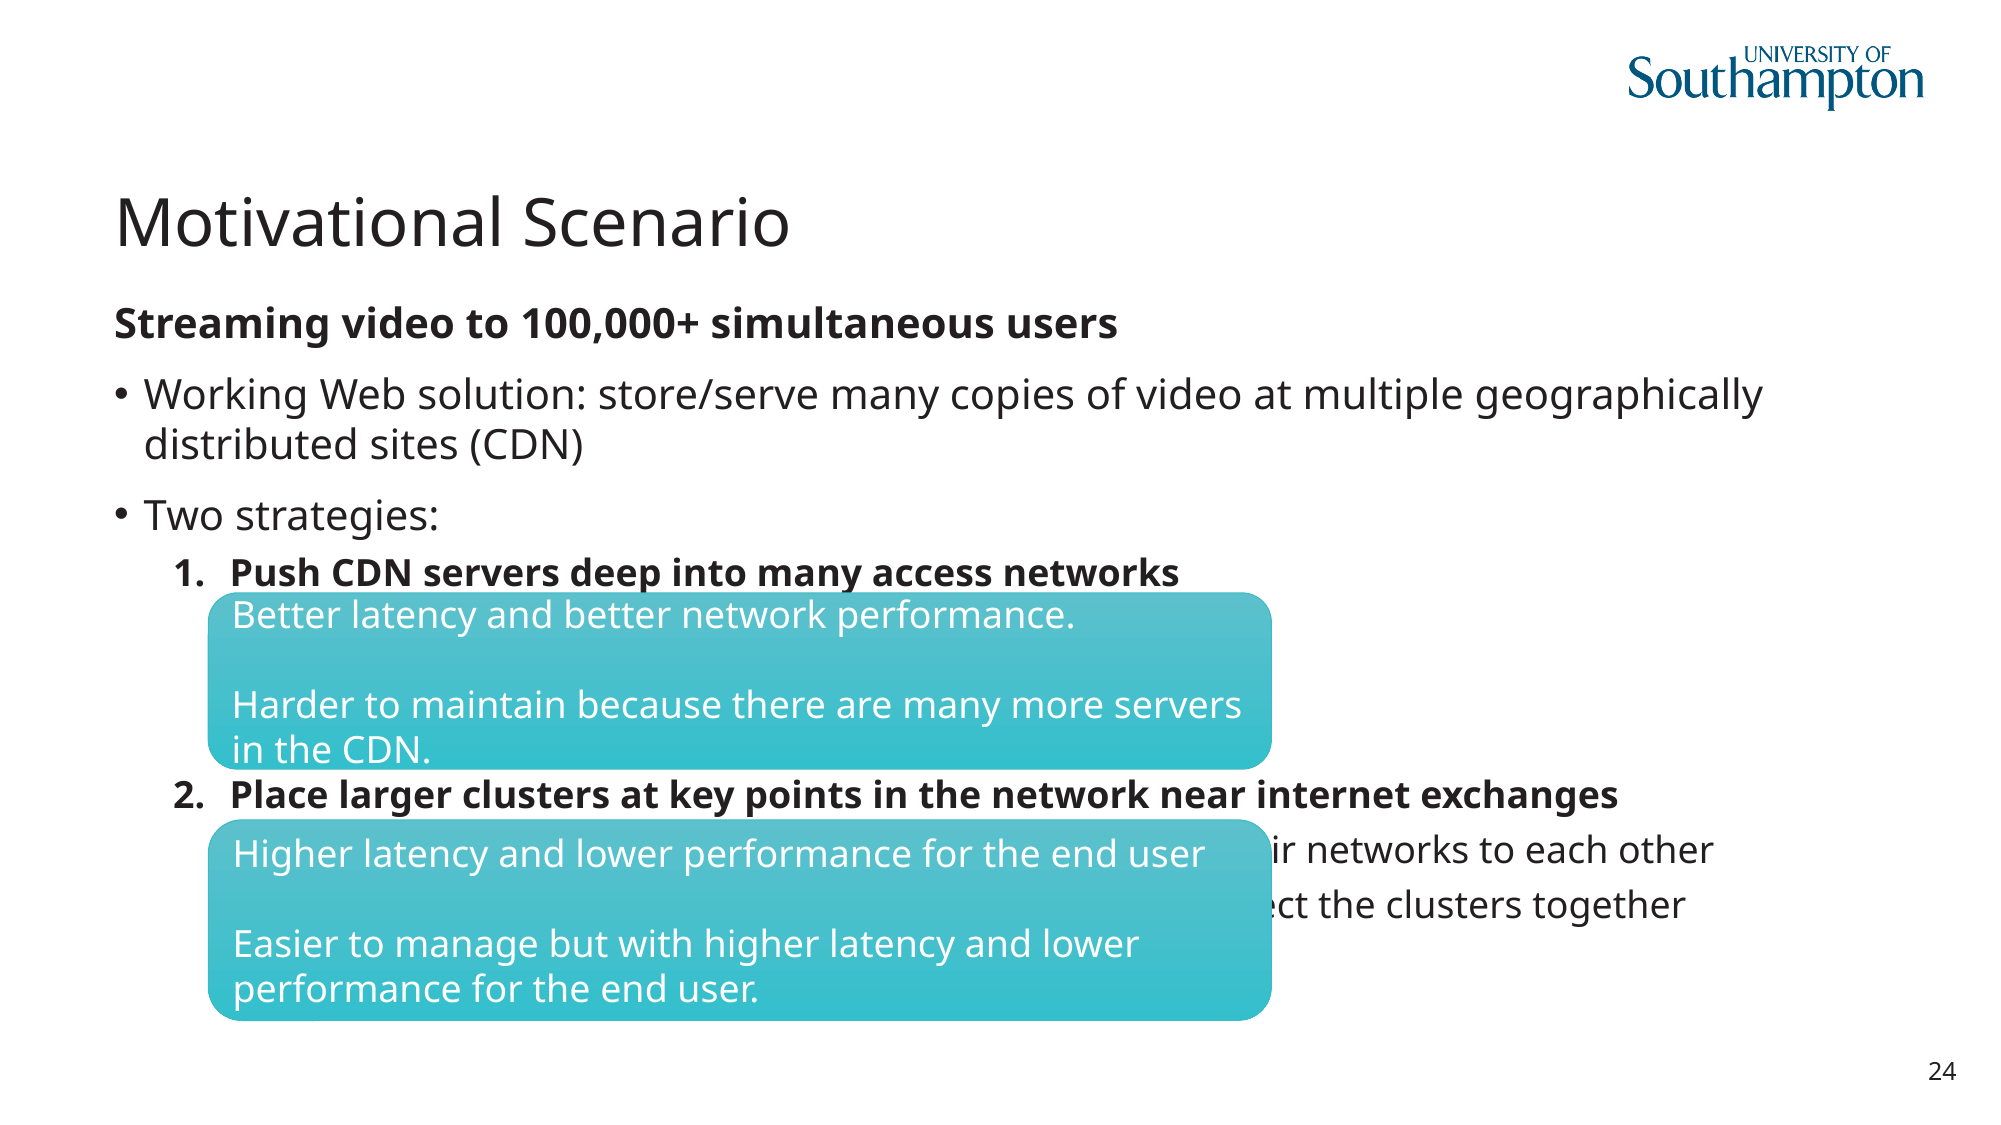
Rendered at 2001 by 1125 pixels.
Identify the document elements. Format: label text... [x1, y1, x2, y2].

text_box Higher latency and lower performance for the end user Easier to manage but with higher latency and lower performance for the end user. [207, 819, 1272, 1022]
title Motivational Scenario [102, 113, 1898, 268]
list Streaming video to 100,000+ simultaneous users Working Web solution: store/serve many copies of video at multiple geographically distributed sites (CDN) Two strategies: Push CDN servers deep into many access networks Close to users Placed near ISP Used by Akamai, 1700 locations Place larger clusters at key points in the network near internet exchanges Internet exchanges where network providers connect their networks to each other Dedicated high speed private networks are used to connect the clusters together Used by Limelight [102, 290, 1898, 1024]
picture [1629, 71, 1648, 95]
picture [1869, 48, 1877, 60]
text_box Better latency and better network performance. Harder to maintain because there are many more servers in the CDN. [207, 592, 1272, 770]
picture [1629, 46, 1924, 111]
